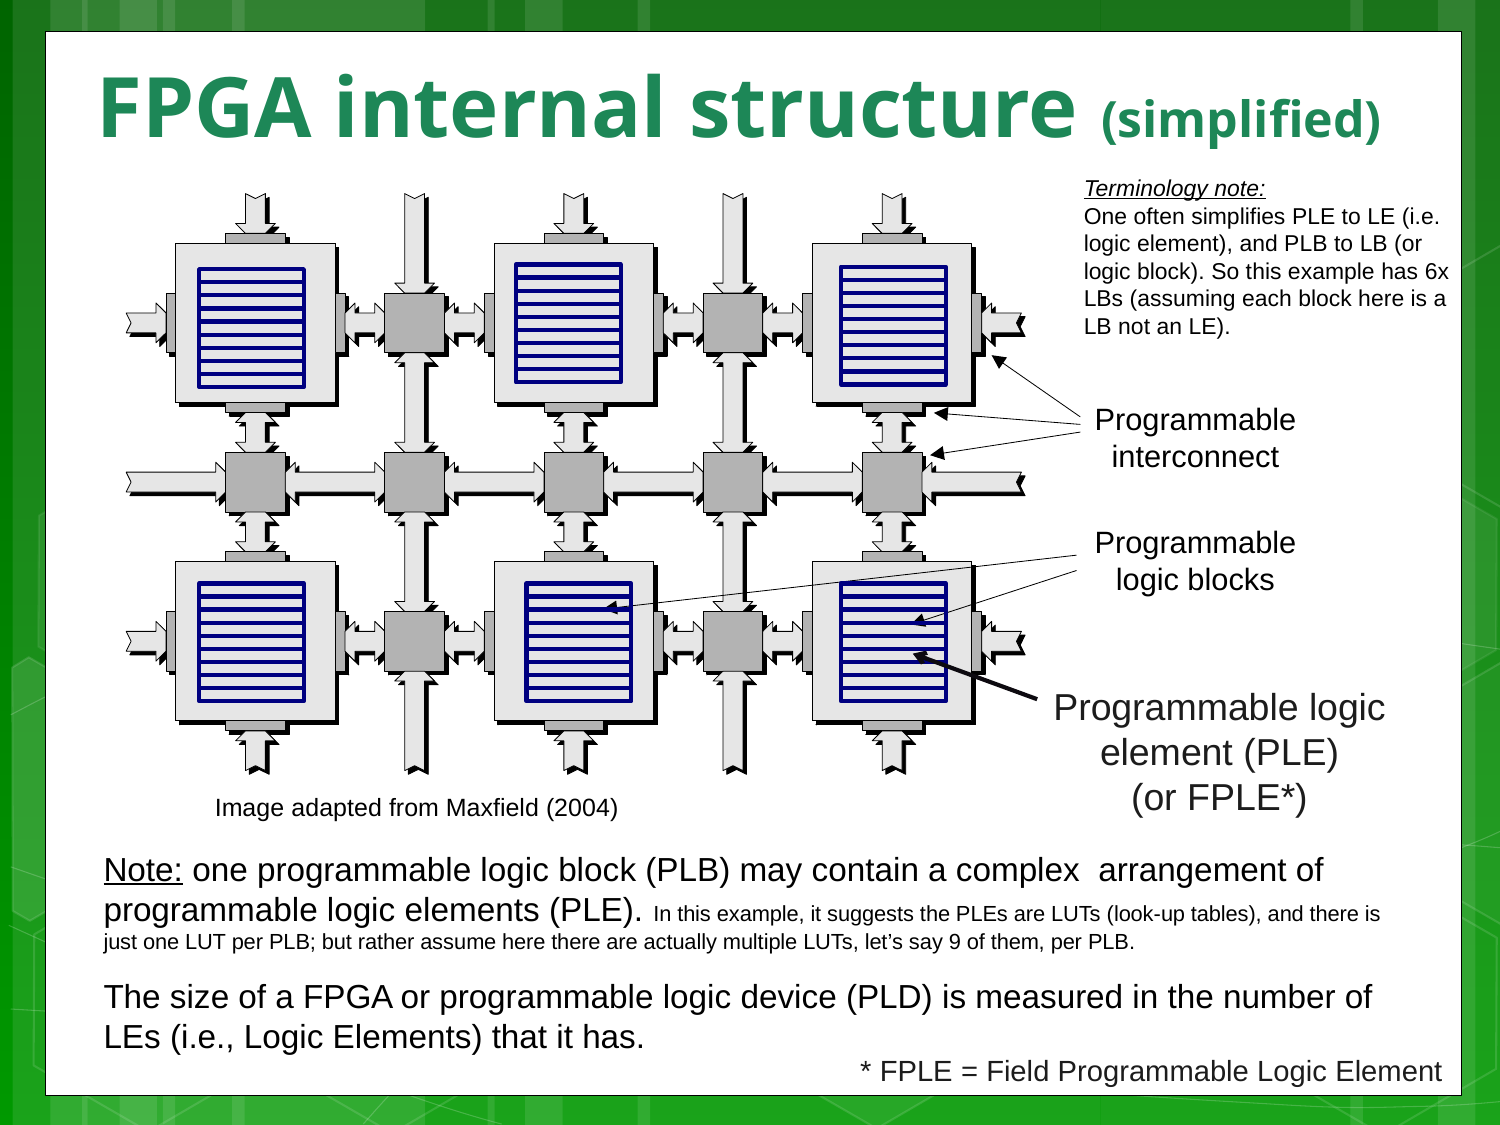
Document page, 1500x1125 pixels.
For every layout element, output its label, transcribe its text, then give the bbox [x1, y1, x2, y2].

text_box Programmable logic element (PLE) (or FPLE*) [1031, 675, 1407, 825]
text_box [198, 264, 947, 702]
text_box Note: one programmable logic block (PLB) may contain a complex arrangement of programmable logic elements (PLE). In this example, it suggests the PLEs are LUTs (look-up tables), and there is just one LUT per PLB; but rather assume here there are actually multiple LUTs, let’s say 9 of them, per PLB. [88, 840, 1412, 962]
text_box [912, 653, 1038, 700]
text_box Terminology note: One often simplifies PLE to LE (i.e. logic element), and PLB to LB (or logic block). So this example has 6x LBs (assuming each block here is a LB not an LE). [1069, 166, 1468, 347]
title FPGA internal structure (simplified) [81, 0, 1457, 162]
text_box The size of a FPGA or programmable logic device (PLD) is measured in the number of LEs (i.e., Logic Elements) that it has. [88, 967, 1438, 1063]
text_box * FPLE = Field Programmable Logic Element [845, 1045, 1459, 1095]
text_box Image adapted from Maxfield (2004) [199, 788, 635, 830]
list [121, 189, 1301, 779]
